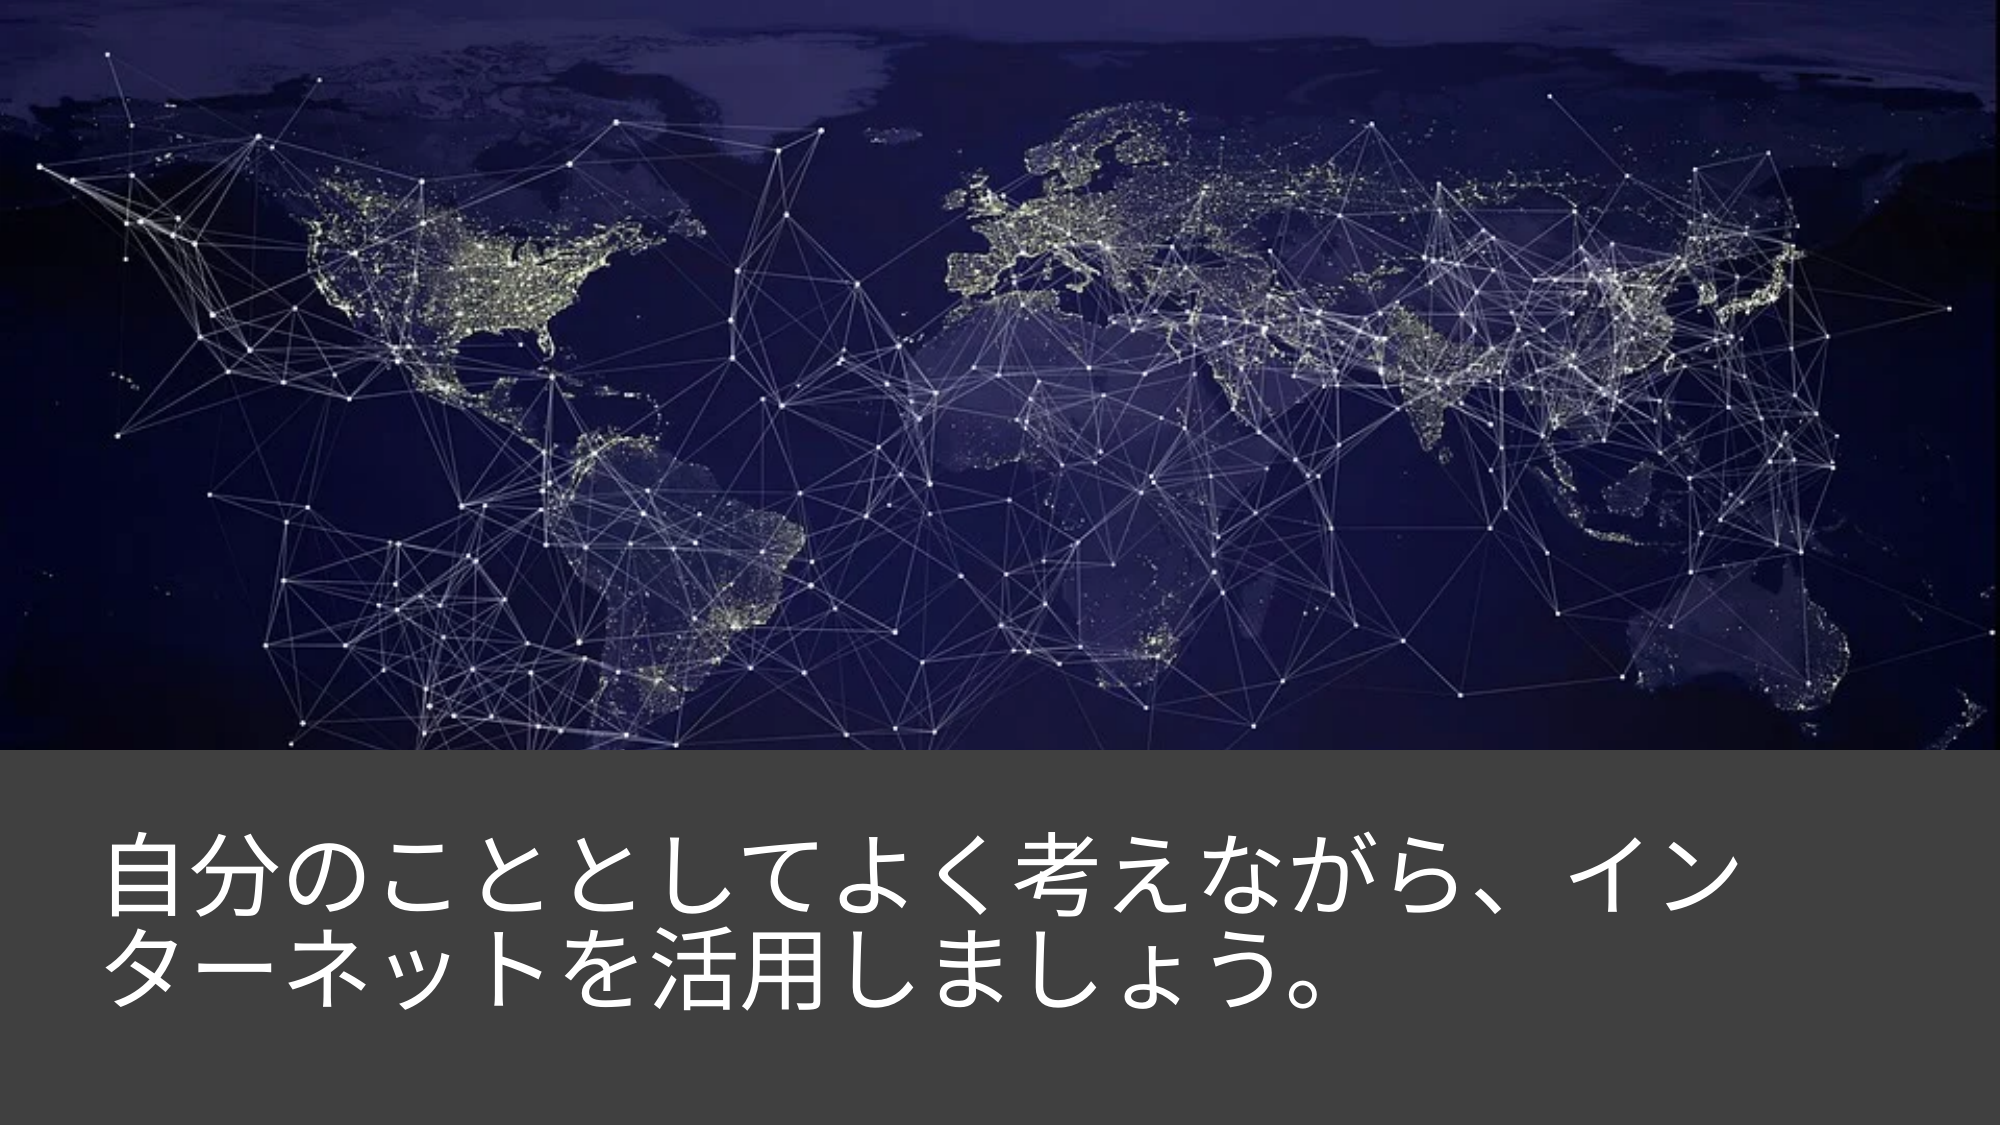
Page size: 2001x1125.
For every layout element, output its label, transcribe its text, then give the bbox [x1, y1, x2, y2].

picture [0, 0, 2000, 750]
title 自分のこととしてよく考えながら、インターネットを活用しましょう。 [82, 774, 1917, 1082]
